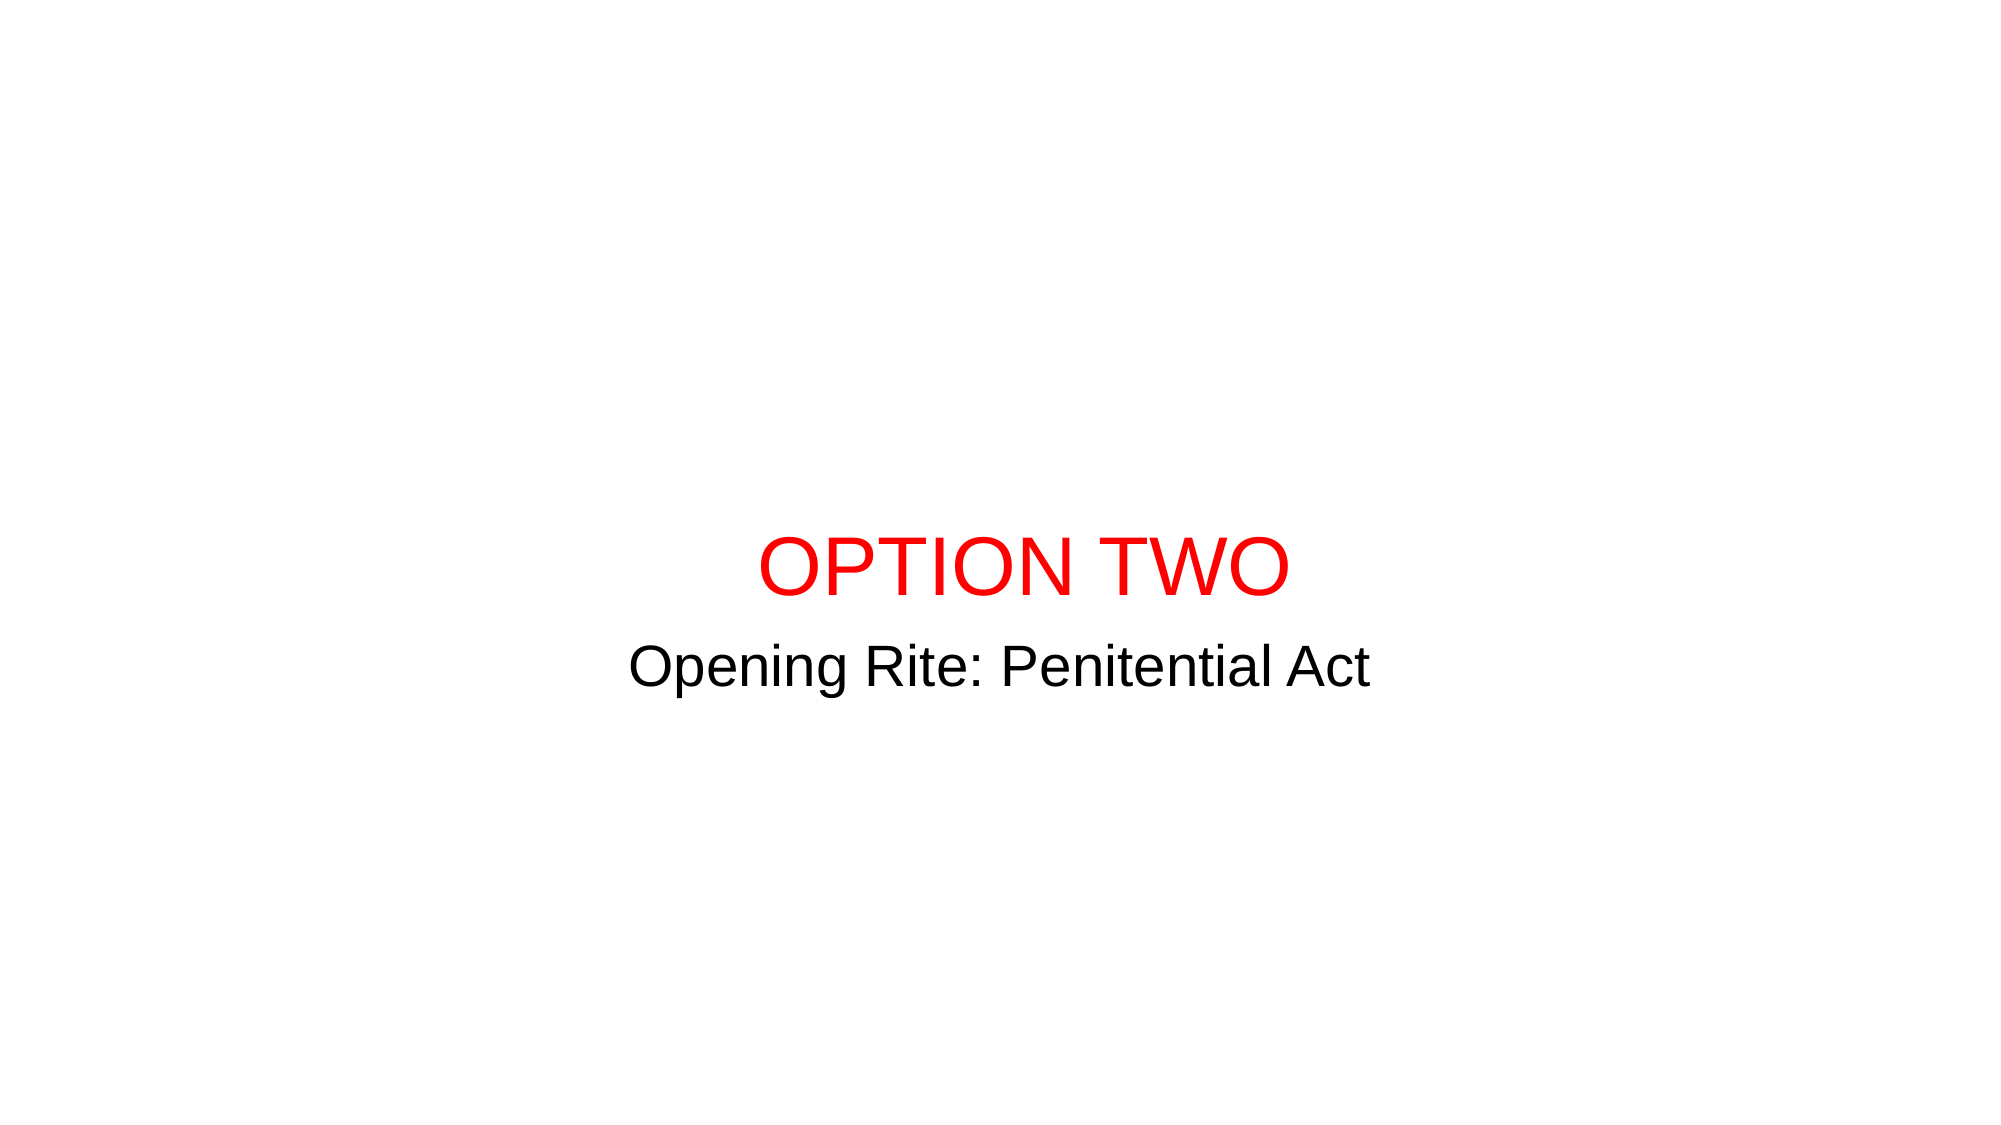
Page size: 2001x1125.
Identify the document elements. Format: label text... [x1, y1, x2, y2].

text_box Opening Rite: Penitential Act [452, 620, 1548, 706]
text_box OPTION TWO [267, 504, 1783, 620]
